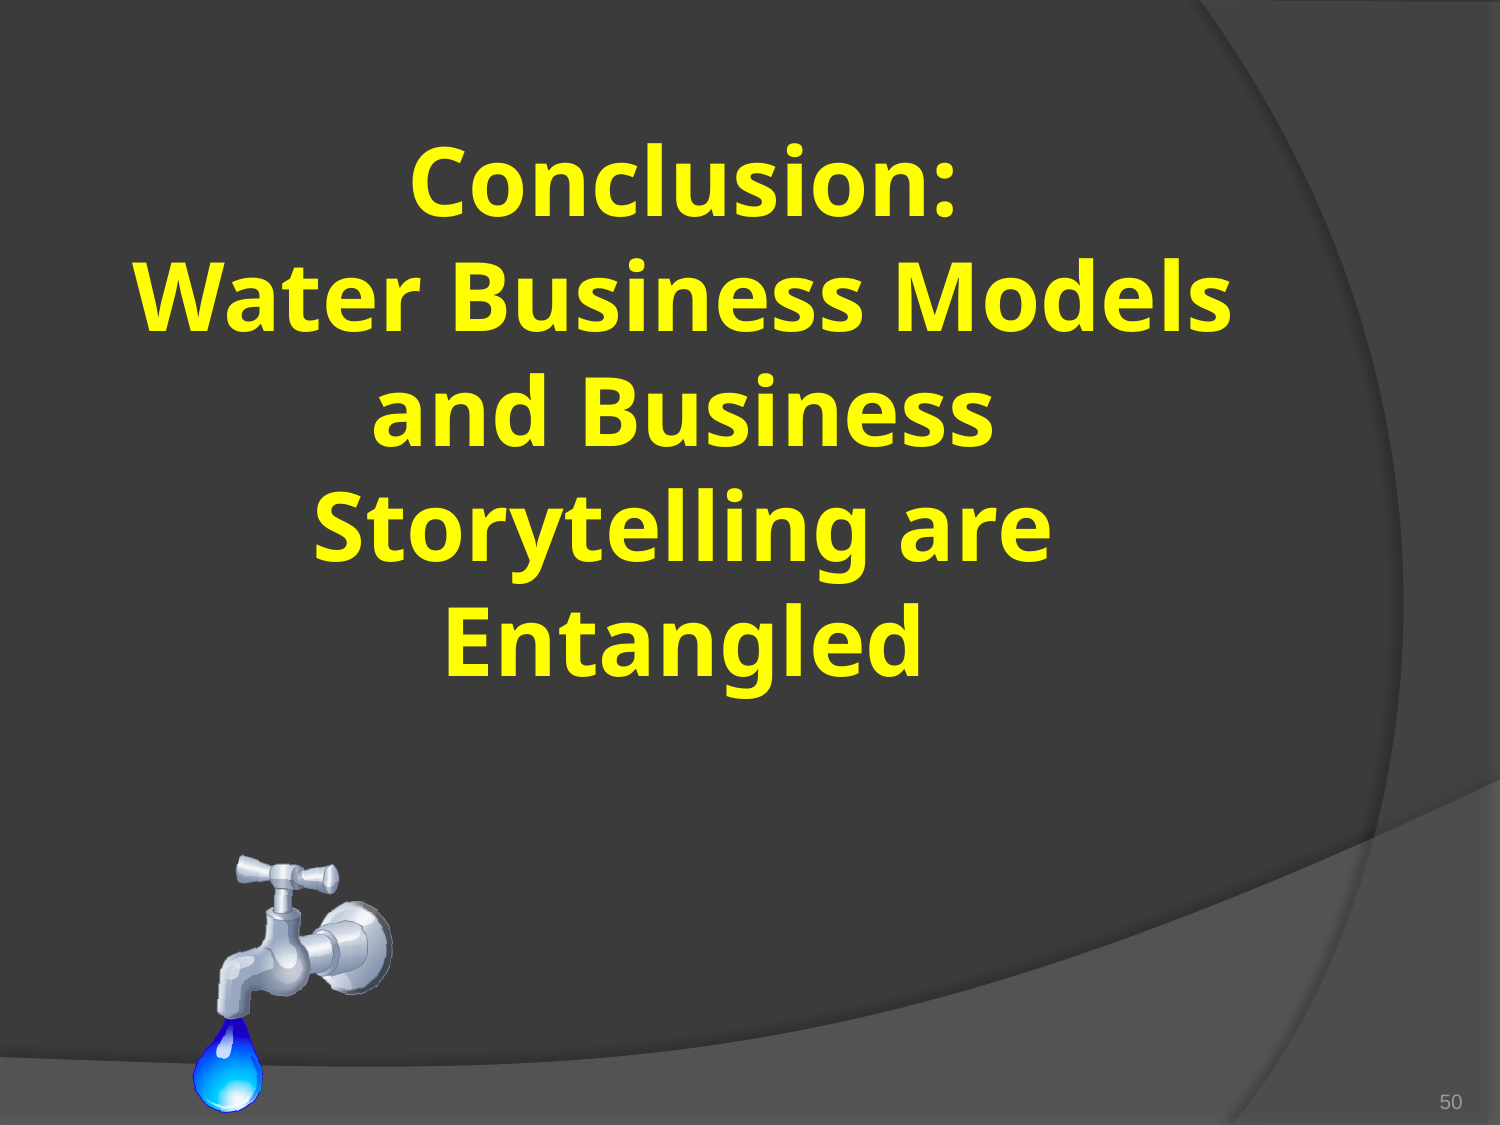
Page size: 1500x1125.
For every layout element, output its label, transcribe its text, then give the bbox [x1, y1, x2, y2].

slide_number 50 [1337, 1053, 1463, 1114]
picture [129, 852, 394, 1118]
title Conclusion: Water Business Models and Business Storytelling are Entangled [75, 45, 1292, 772]
